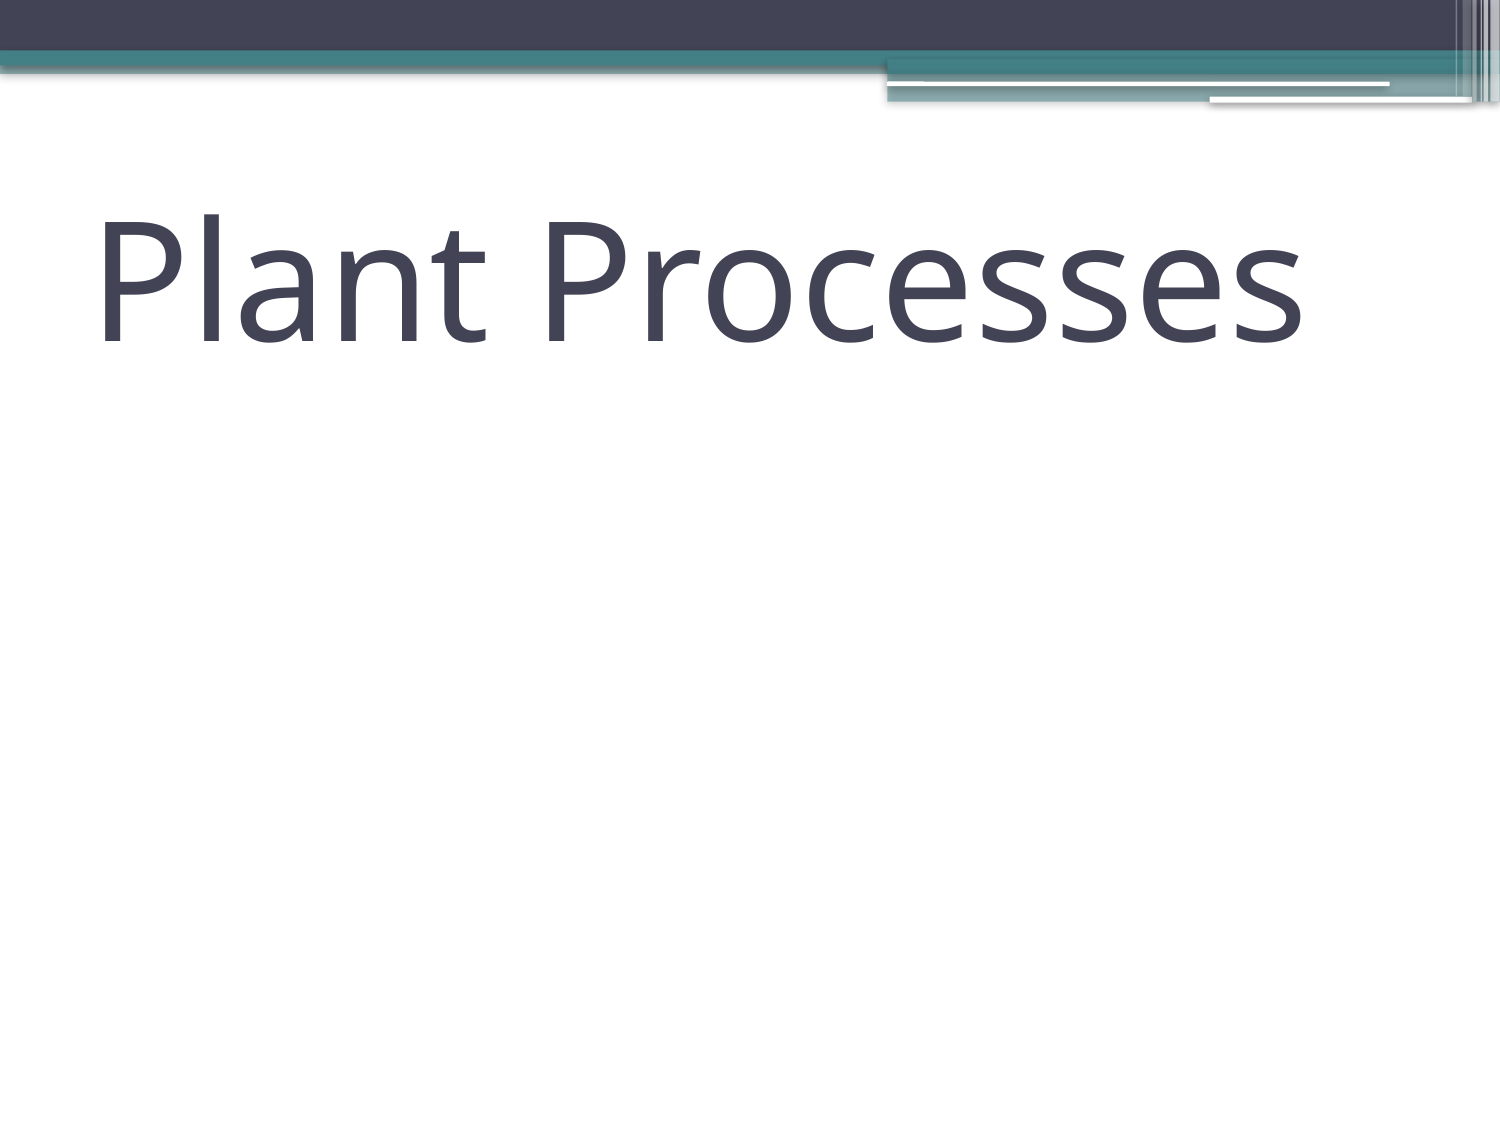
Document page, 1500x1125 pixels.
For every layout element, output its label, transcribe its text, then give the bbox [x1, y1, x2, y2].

title Plant Processes [75, 187, 1425, 363]
